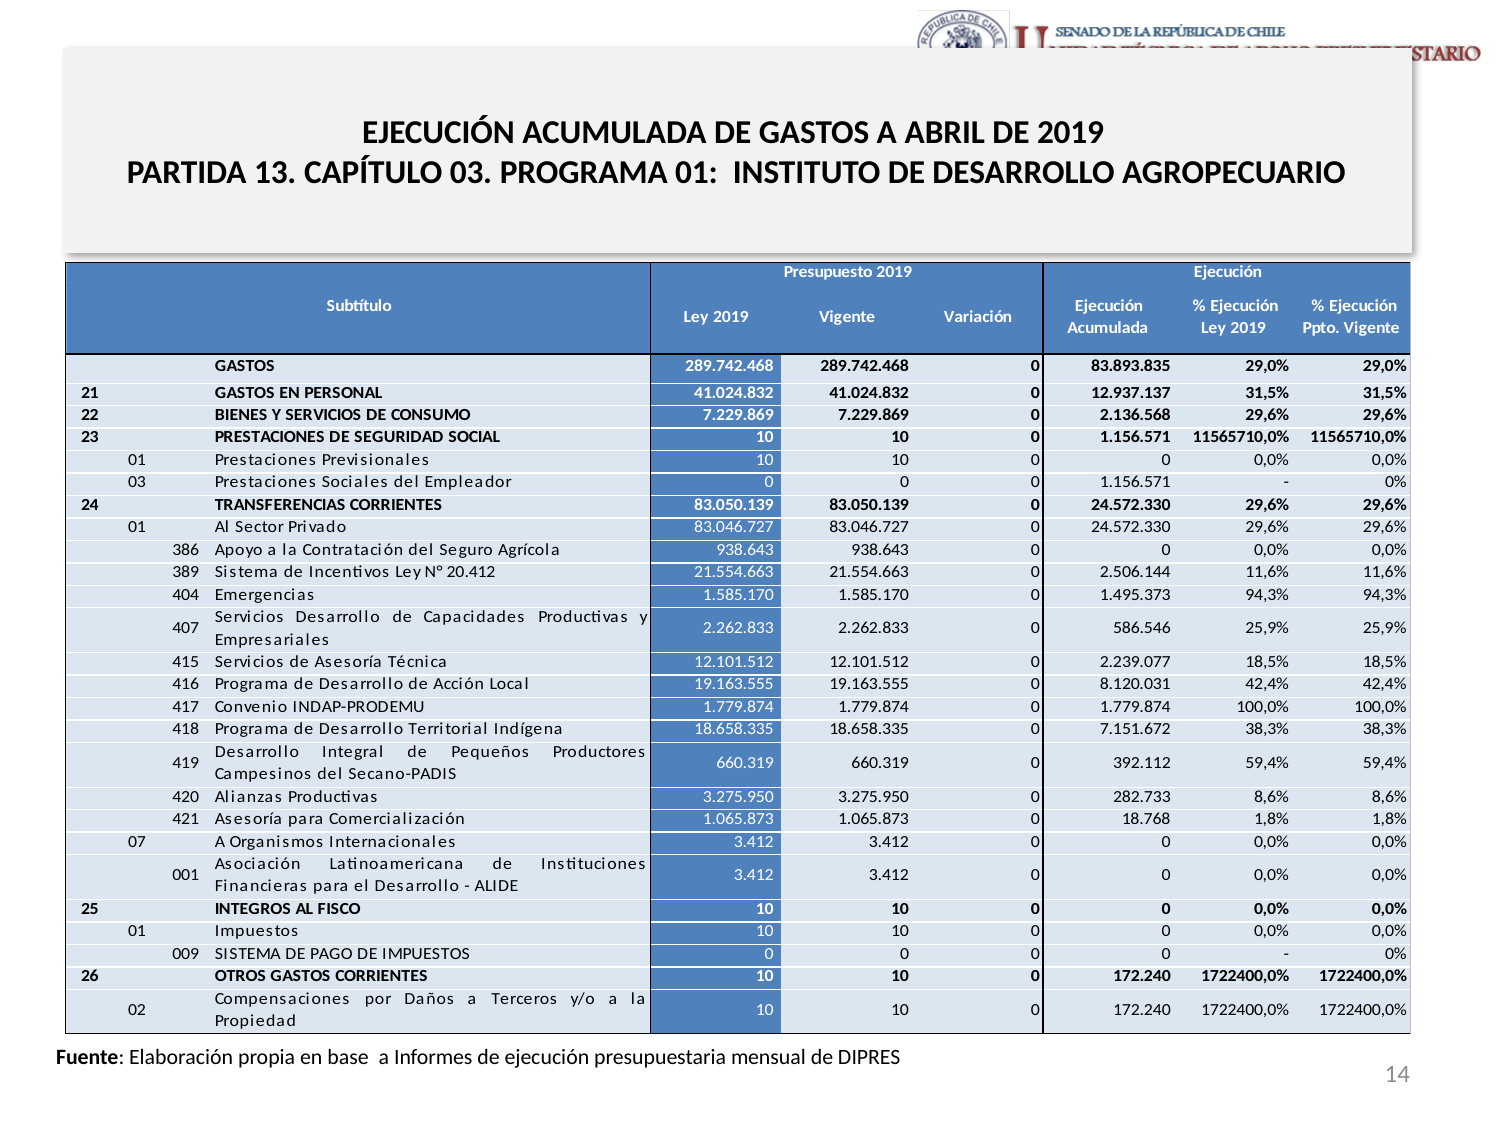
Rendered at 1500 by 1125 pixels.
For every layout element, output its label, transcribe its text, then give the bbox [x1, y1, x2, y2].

picture [917, 0, 1496, 113]
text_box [64, 261, 1412, 1036]
slide_number 14 [1074, 1042, 1425, 1103]
footer Fuente: Elaboración propia en base a Informes de ejecución presupuestaria mensual de DIPRES [41, 1035, 1074, 1083]
title EJECUCIÓN ACUMULADA DE GASTOS A ABRIL DE 2019 PARTIDA 13. CAPÍTULO 03. PROGRAMA 01: INSTITUTO DE DESARROLLO AGROPECUARIO [63, 48, 1411, 253]
